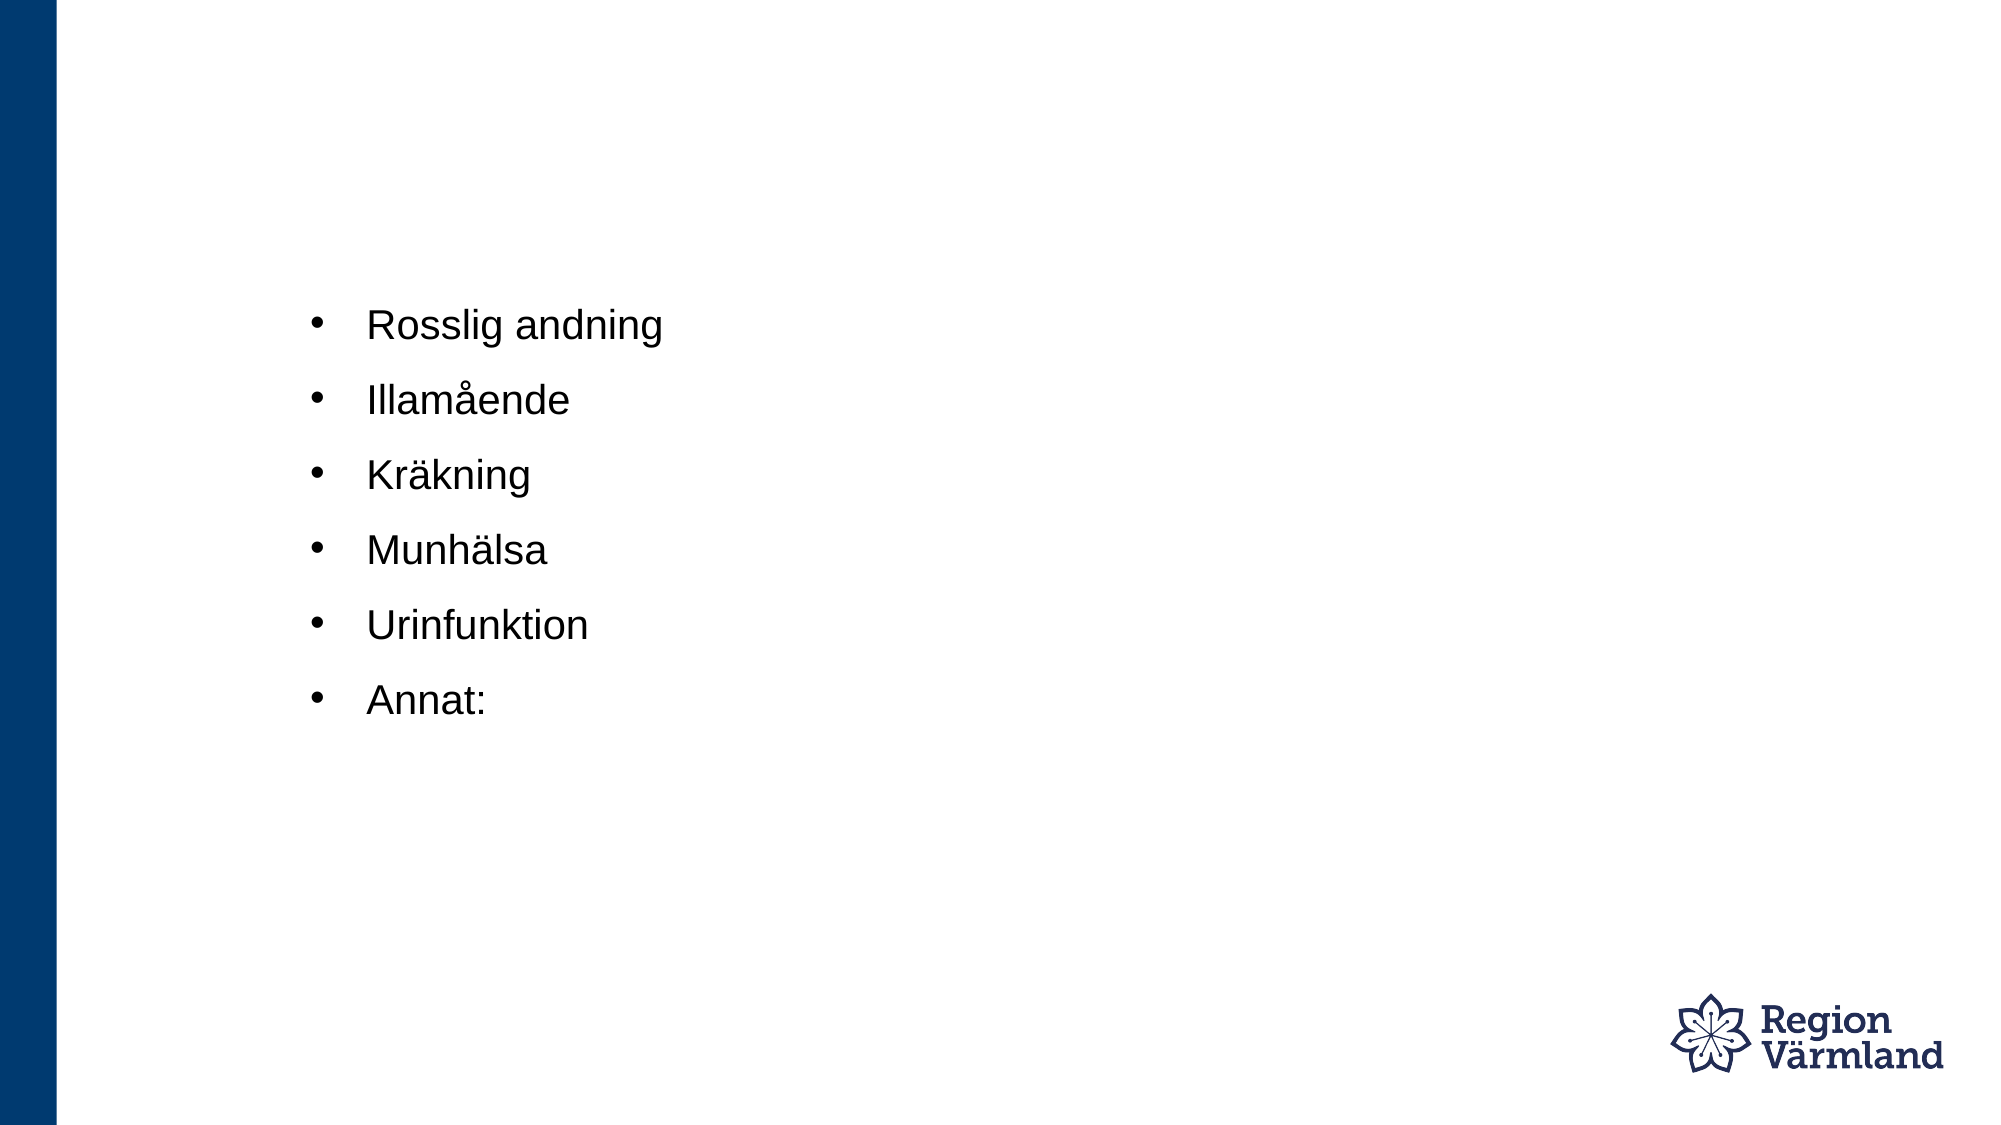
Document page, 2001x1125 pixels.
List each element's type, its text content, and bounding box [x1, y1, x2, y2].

picture [1670, 993, 1944, 1073]
list Rosslig andning Illamående Kräkning Munhälsa Urinfunktion Annat: [295, 290, 1713, 939]
